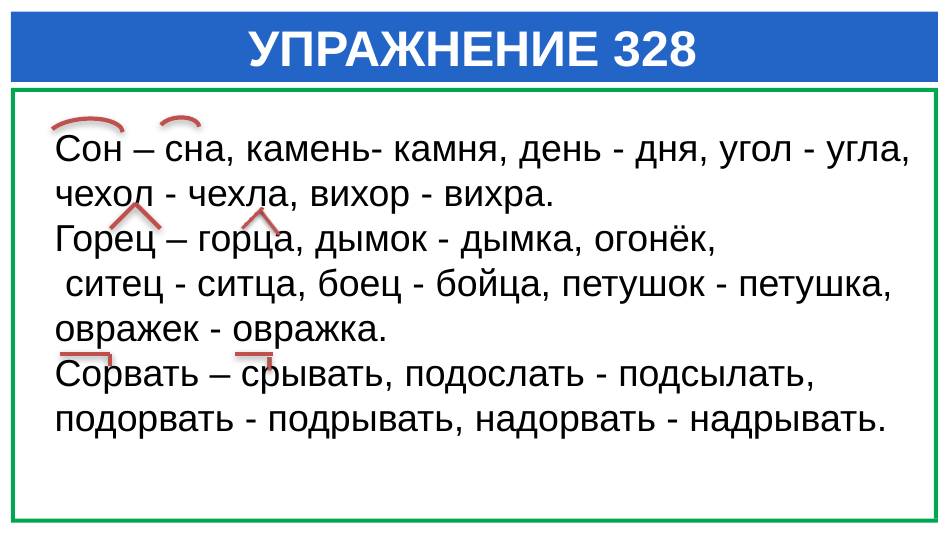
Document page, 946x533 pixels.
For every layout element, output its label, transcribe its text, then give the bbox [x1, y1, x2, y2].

picture [235, 203, 286, 241]
picture [260, 353, 279, 381]
title УПРАЖНЕНИЕ 328 [49, 16, 897, 78]
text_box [110, 203, 136, 229]
text_box Сон – сна, камень- камня, день - дня, угол - угла, чехол - чехла, вихор - вихра. Горец – горца, дымок - дымка, огонёк, ситец - ситца, боец - бойца, петушок - петушка, овражек - овражка. Сорвать – срывать, подослать - подсылать, подорвать - подрывать, надорвать - надрывать. [39, 116, 938, 491]
text_box [159, 115, 202, 129]
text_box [136, 203, 161, 229]
text_box [50, 116, 125, 135]
